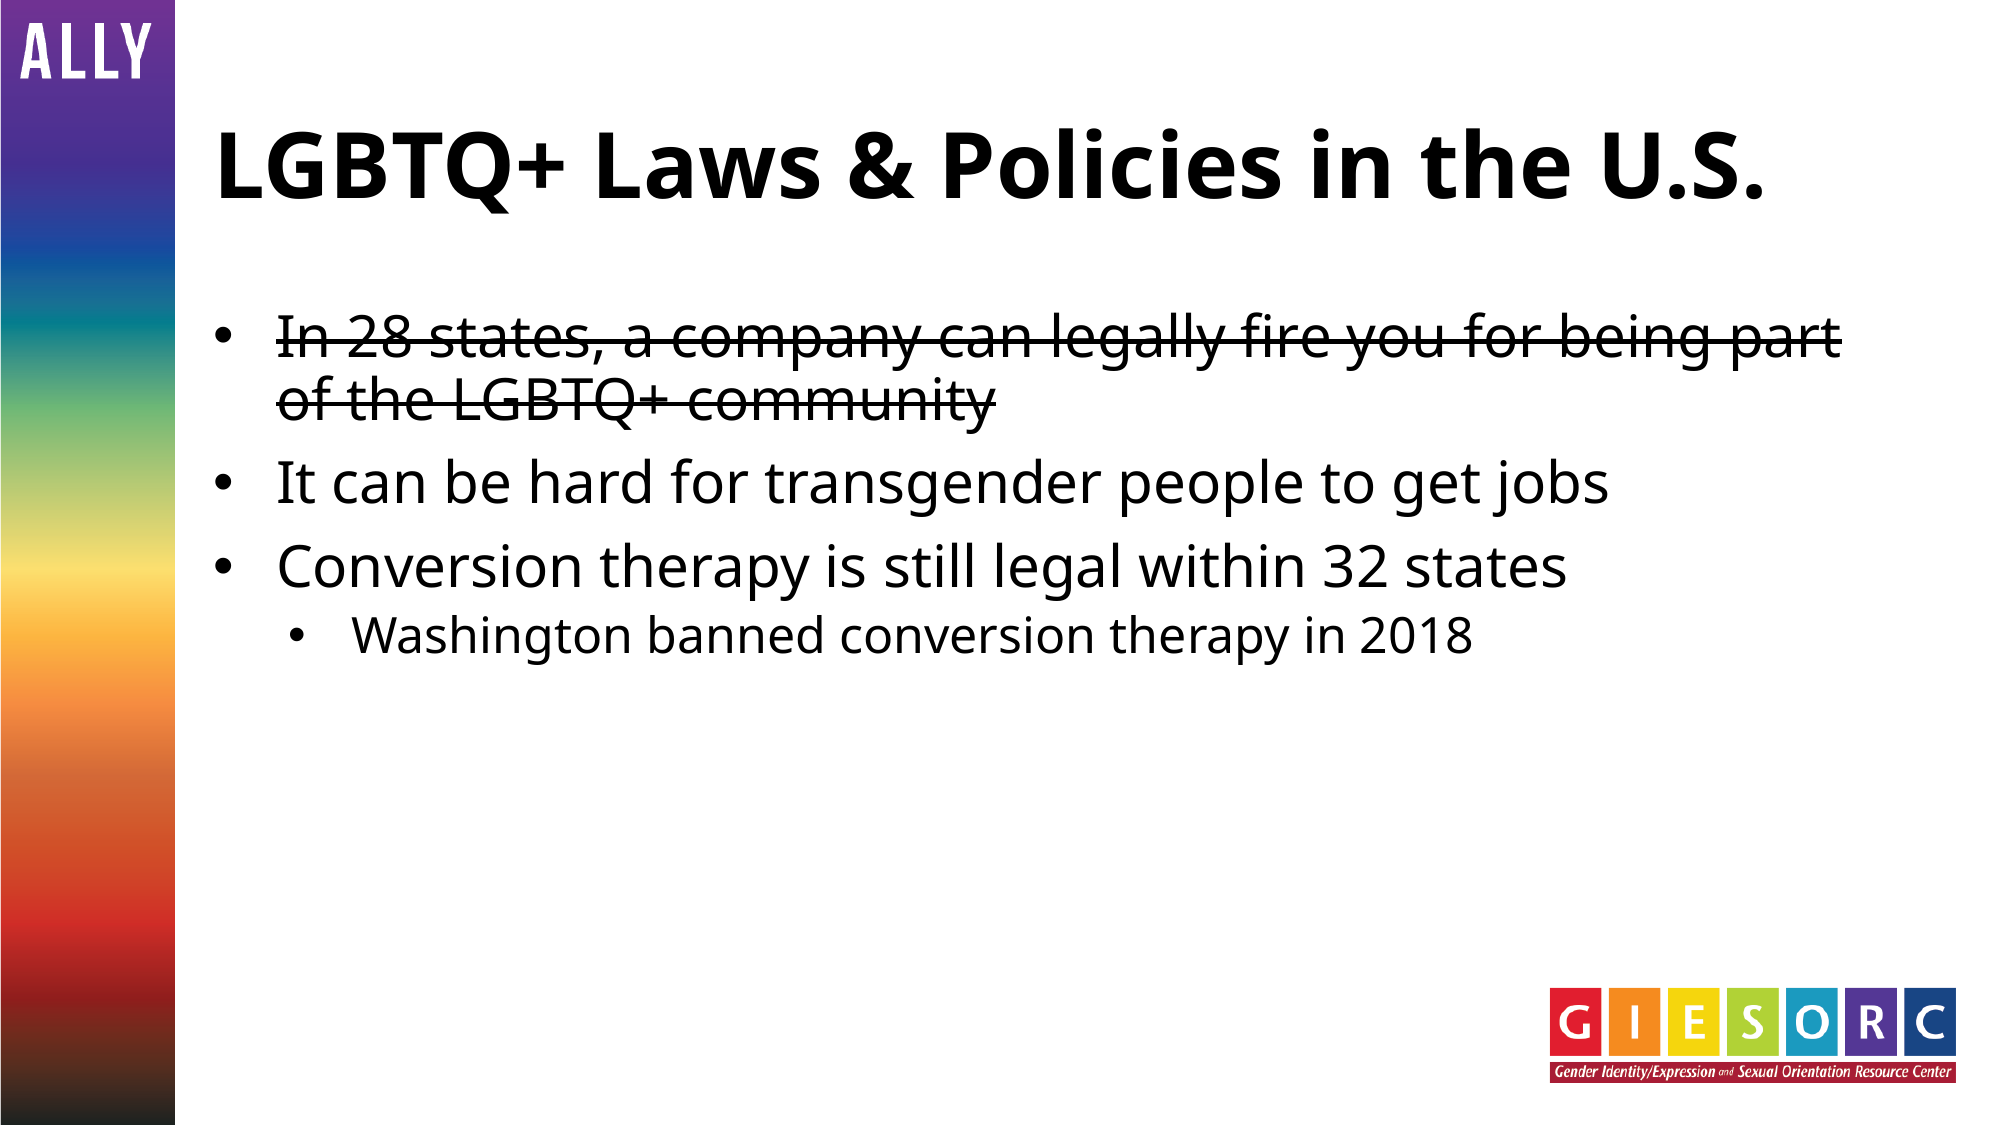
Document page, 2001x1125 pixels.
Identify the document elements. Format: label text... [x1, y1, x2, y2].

picture [0, 0, 2001, 1125]
title LGBTQ+ Laws & Policies in the U.S. [198, 59, 1863, 278]
list In 28 states, a company can legally fire you for being part of the LGBTQ+ community It can be hard for transgender people to get jobs Conversion therapy is still legal within 32 states Washington banned conversion therapy in 2018 [198, 299, 1863, 1014]
